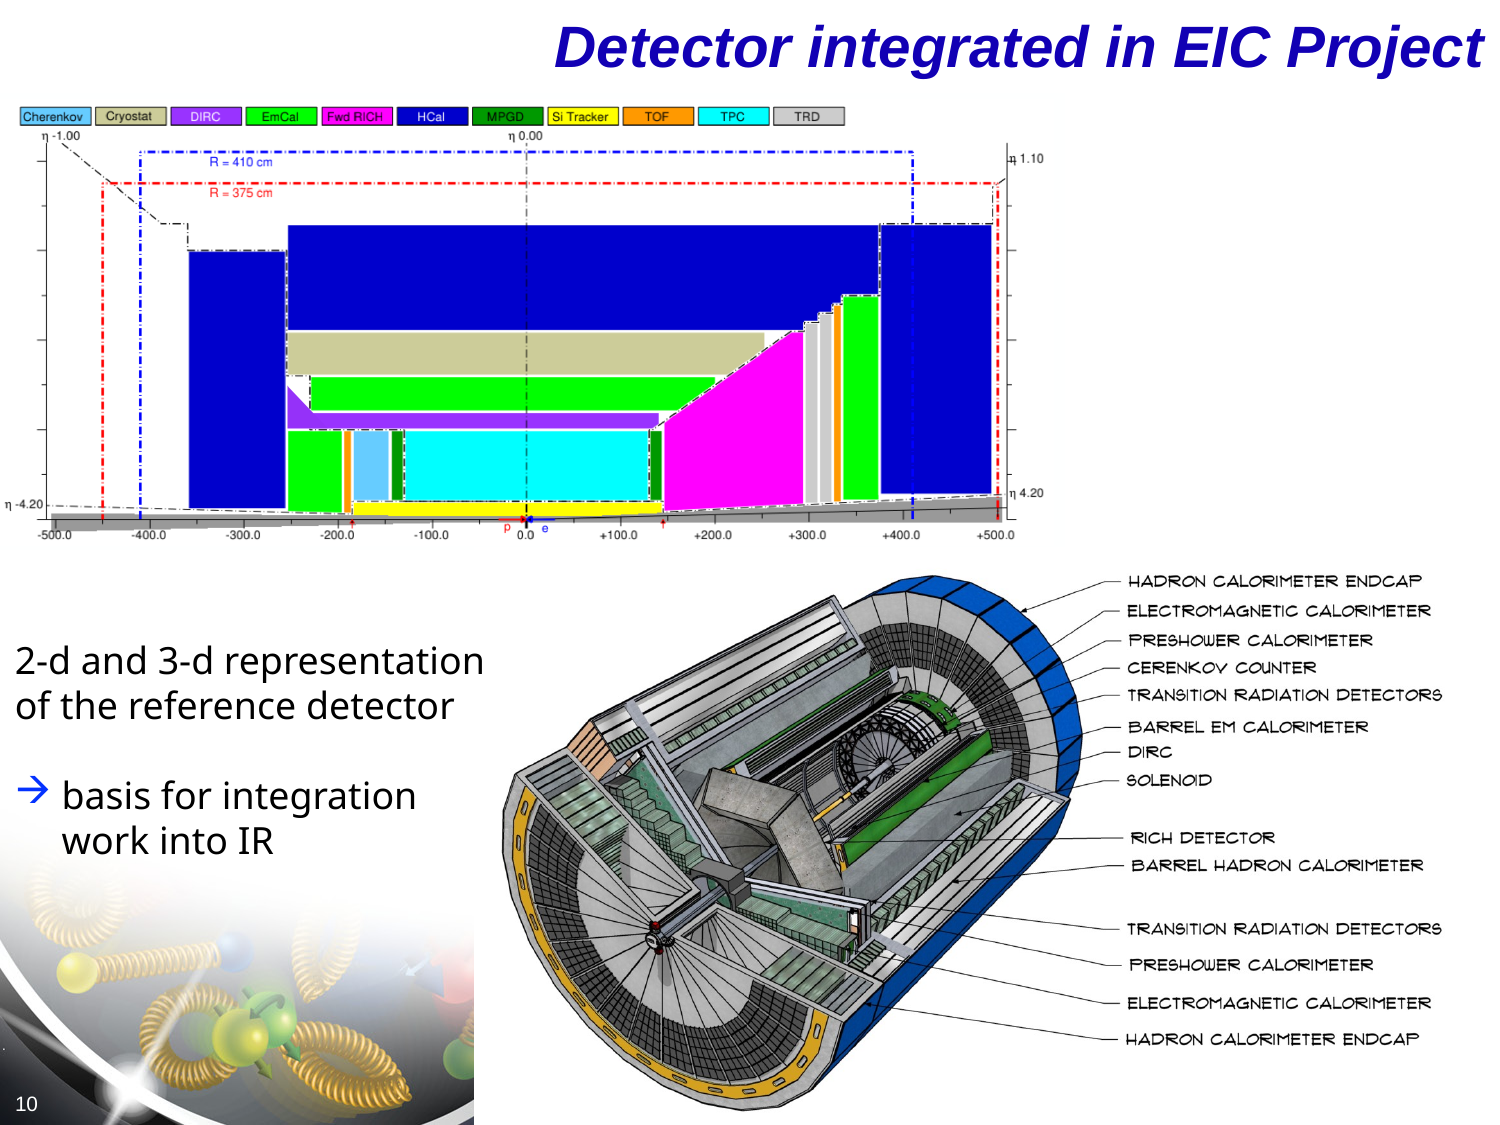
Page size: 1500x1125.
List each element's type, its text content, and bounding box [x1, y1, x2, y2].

picture [0, 93, 1500, 1125]
text_box 2-d and 3-d representation of the reference detector basis for integration work into IR [0, 629, 474, 870]
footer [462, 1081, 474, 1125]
slide_number 10 [0, 1081, 338, 1125]
title Detector integrated in EIC Project [0, 0, 1500, 97]
